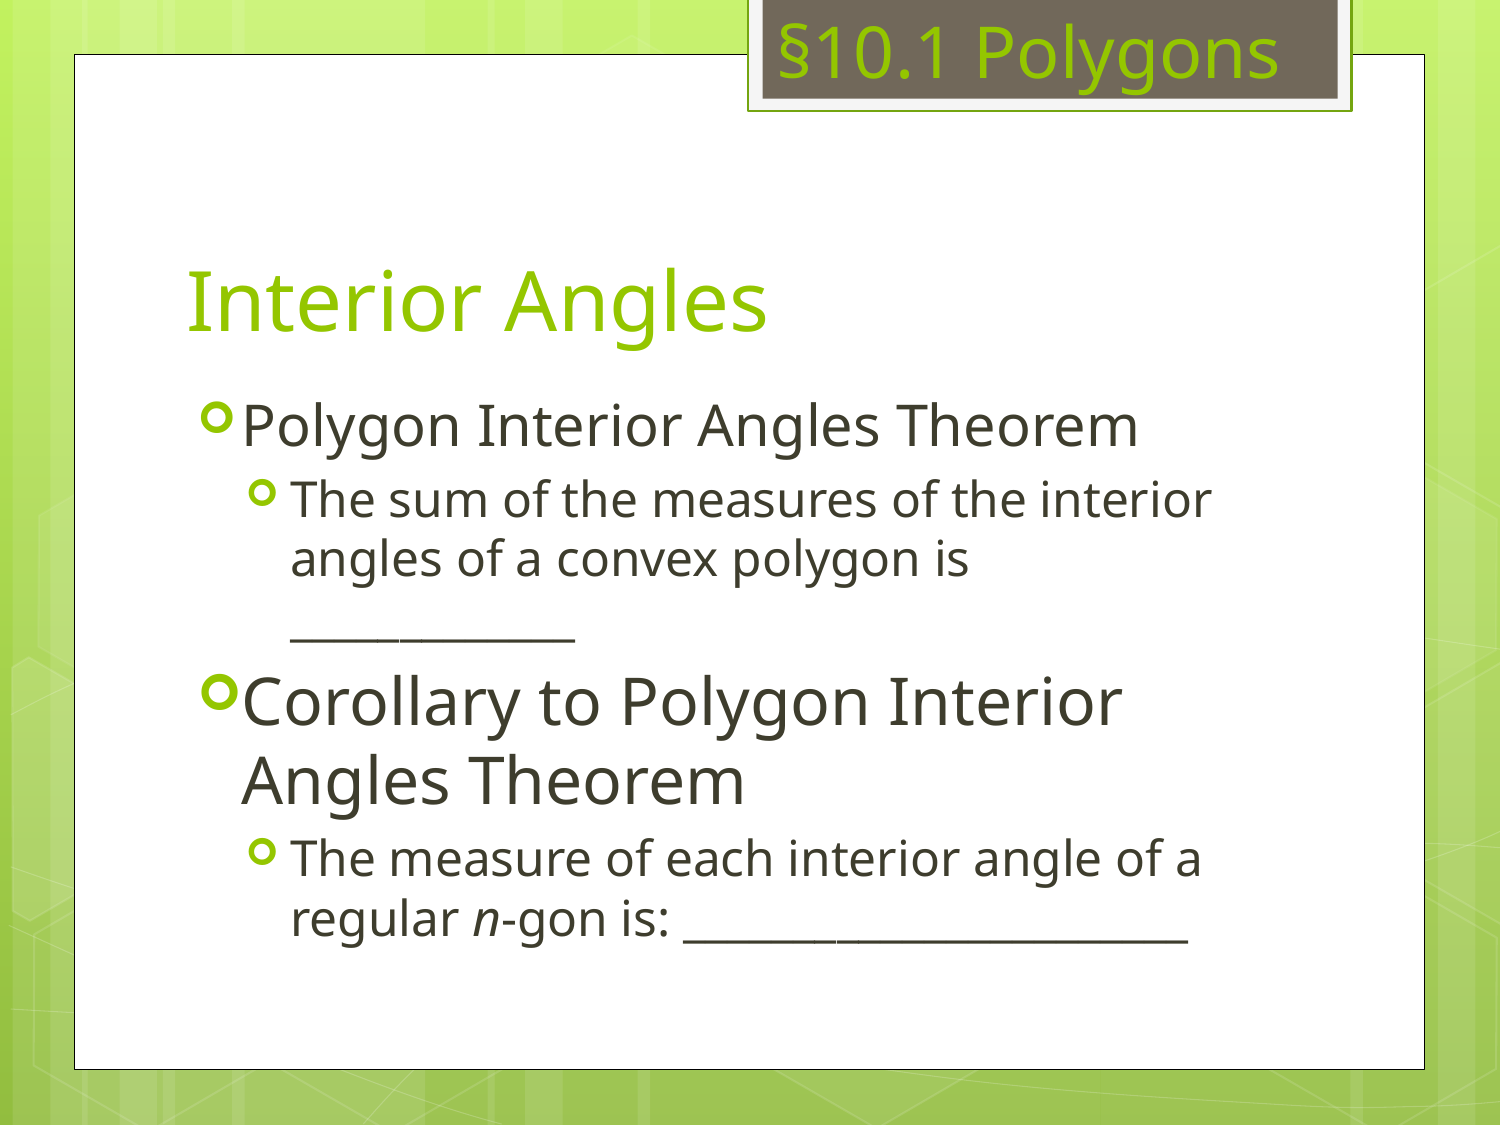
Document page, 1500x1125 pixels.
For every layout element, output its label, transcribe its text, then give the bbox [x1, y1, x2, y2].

text_box §10.1 Polygons [761, 0, 1338, 100]
list Polygon Interior Angles Theorem The sum of the measures of the interior angles of a convex polygon is _____________ Corollary to Polygon Interior Angles Theorem The measure of each interior angle of a regular n-gon is: _______________________ [171, 381, 1283, 957]
title Interior Angles [171, 168, 1324, 357]
